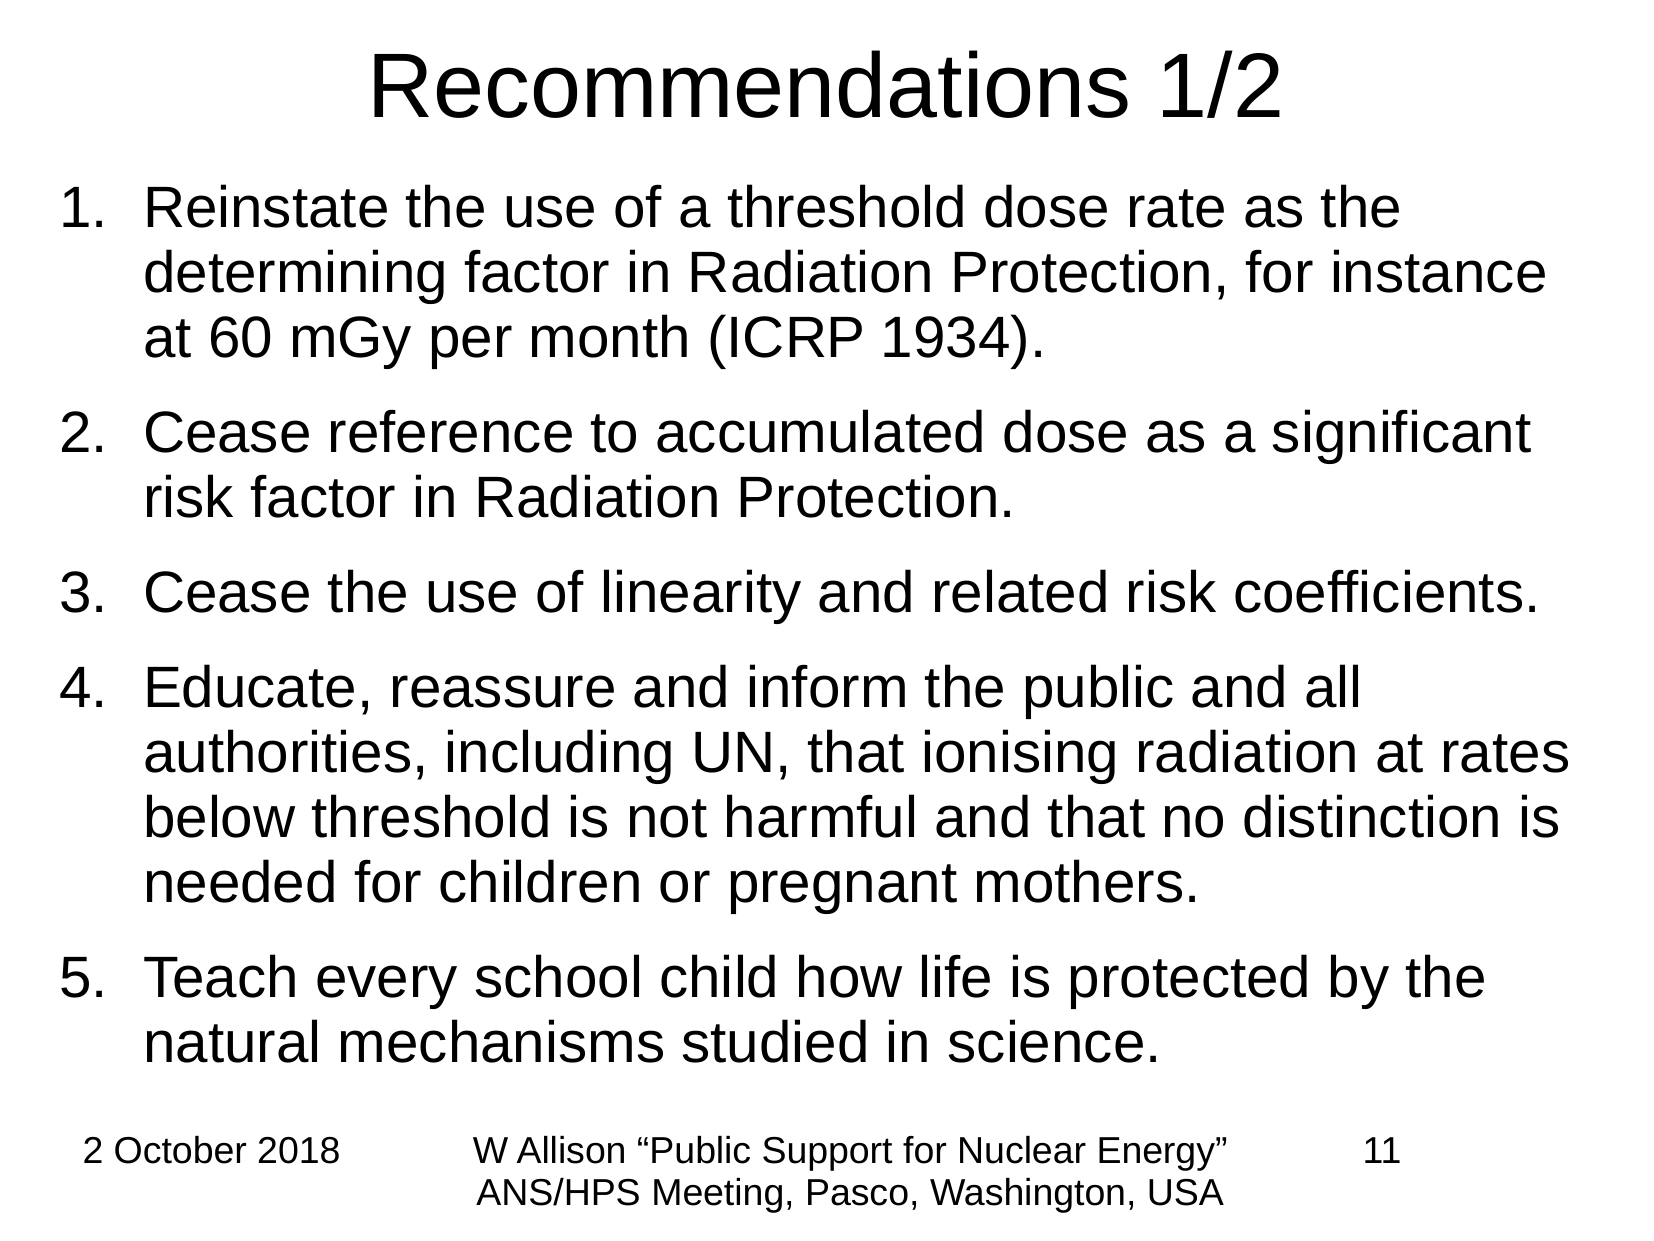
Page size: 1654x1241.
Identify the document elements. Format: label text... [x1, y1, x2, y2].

text_box W Allison “Public Support for Nuclear Energy” ANS/HPS Meeting, Pasco, Washington, USA [437, 1129, 1264, 1215]
text_box Reinstate the use of a threshold dose rate as the determining factor in Radiation Protection, for instance at 60 mGy per month (ICRP 1934). Cease reference to accumulated dose as a significant risk factor in Radiation Protection. Cease the use of linearity and related risk coefficients. Educate, reassure and inform the public and all authorities, including UN, that ionising radiation at rates below threshold is not harmful and that no distinction is needed for children or pregnant mothers. Teach every school child how life is protected by the natural mechanisms studied in science. [59, 171, 1583, 1117]
text_box 11 [1362, 1129, 1536, 1215]
text_box 2 October 2018 [82, 1129, 437, 1215]
text_box Recommendations 1/2 [82, 49, 1570, 124]
